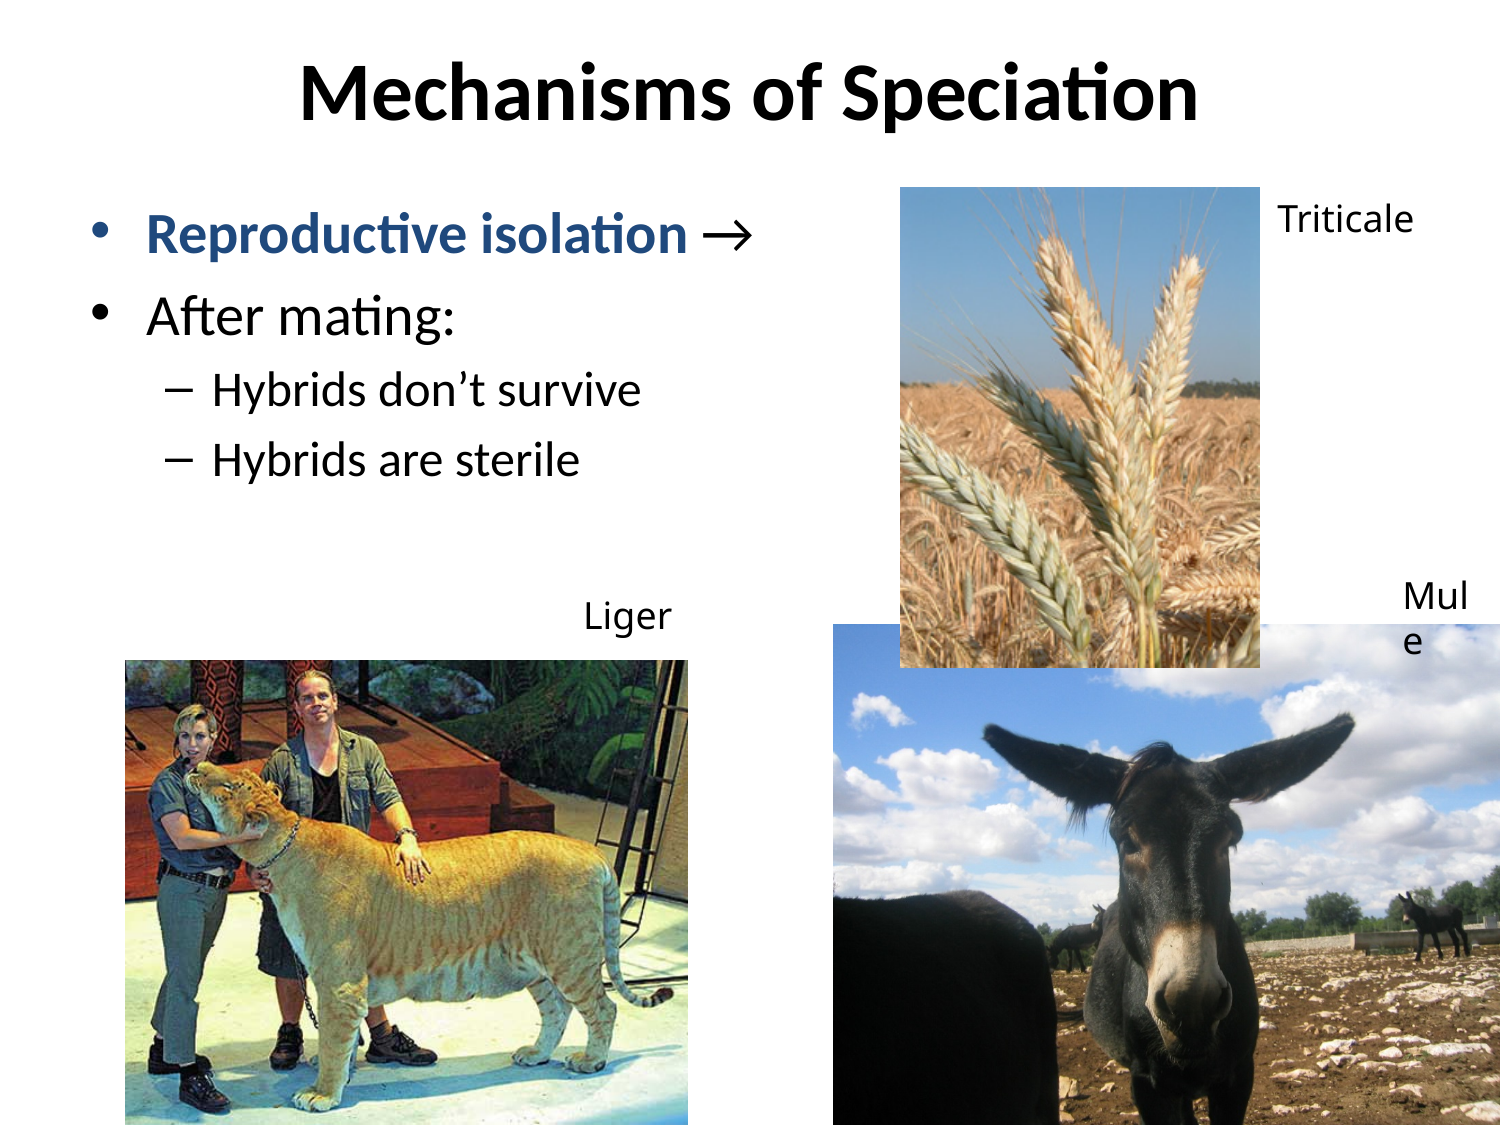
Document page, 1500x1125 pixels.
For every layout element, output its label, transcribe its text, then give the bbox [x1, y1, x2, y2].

text_box Triticale [1262, 187, 1438, 248]
picture [833, 187, 1500, 1125]
list Reproductive isolation → After mating: Hybrids don’t survive Hybrids are sterile [75, 187, 850, 563]
picture [124, 660, 688, 1125]
text_box Mule [1387, 564, 1500, 624]
text_box Liger [568, 584, 694, 644]
title Mechanisms of Speciation [75, 0, 1425, 175]
